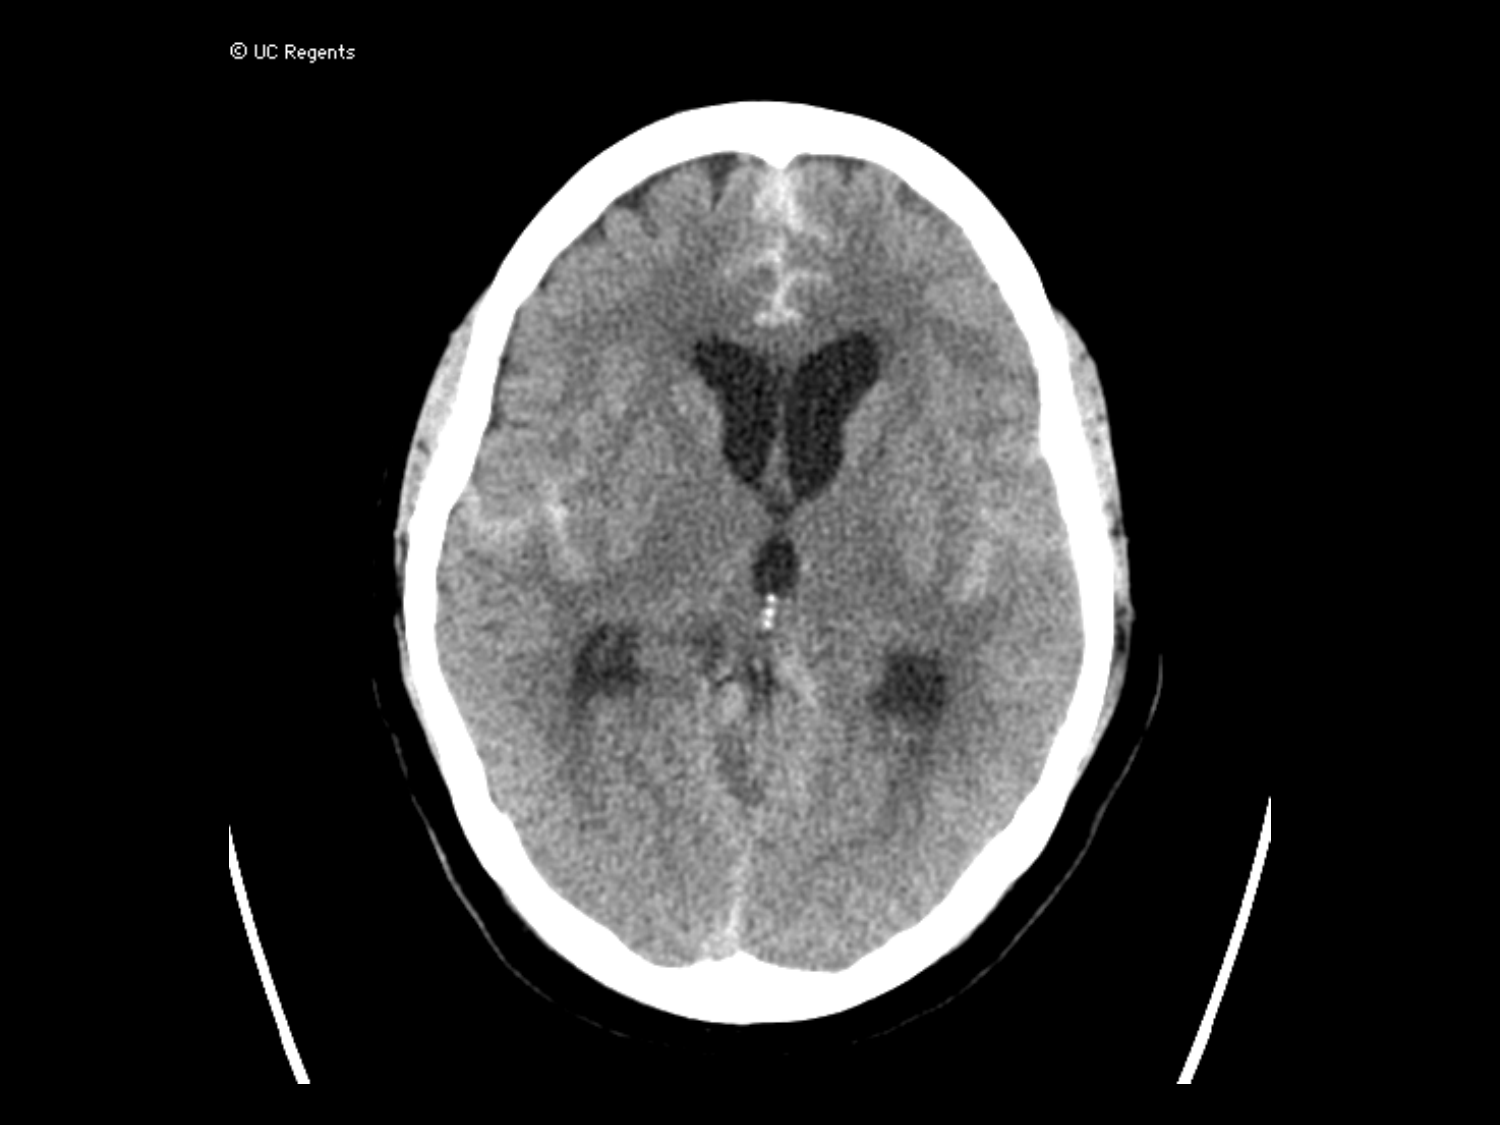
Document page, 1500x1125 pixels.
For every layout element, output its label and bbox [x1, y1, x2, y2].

picture [228, 41, 1272, 1084]
